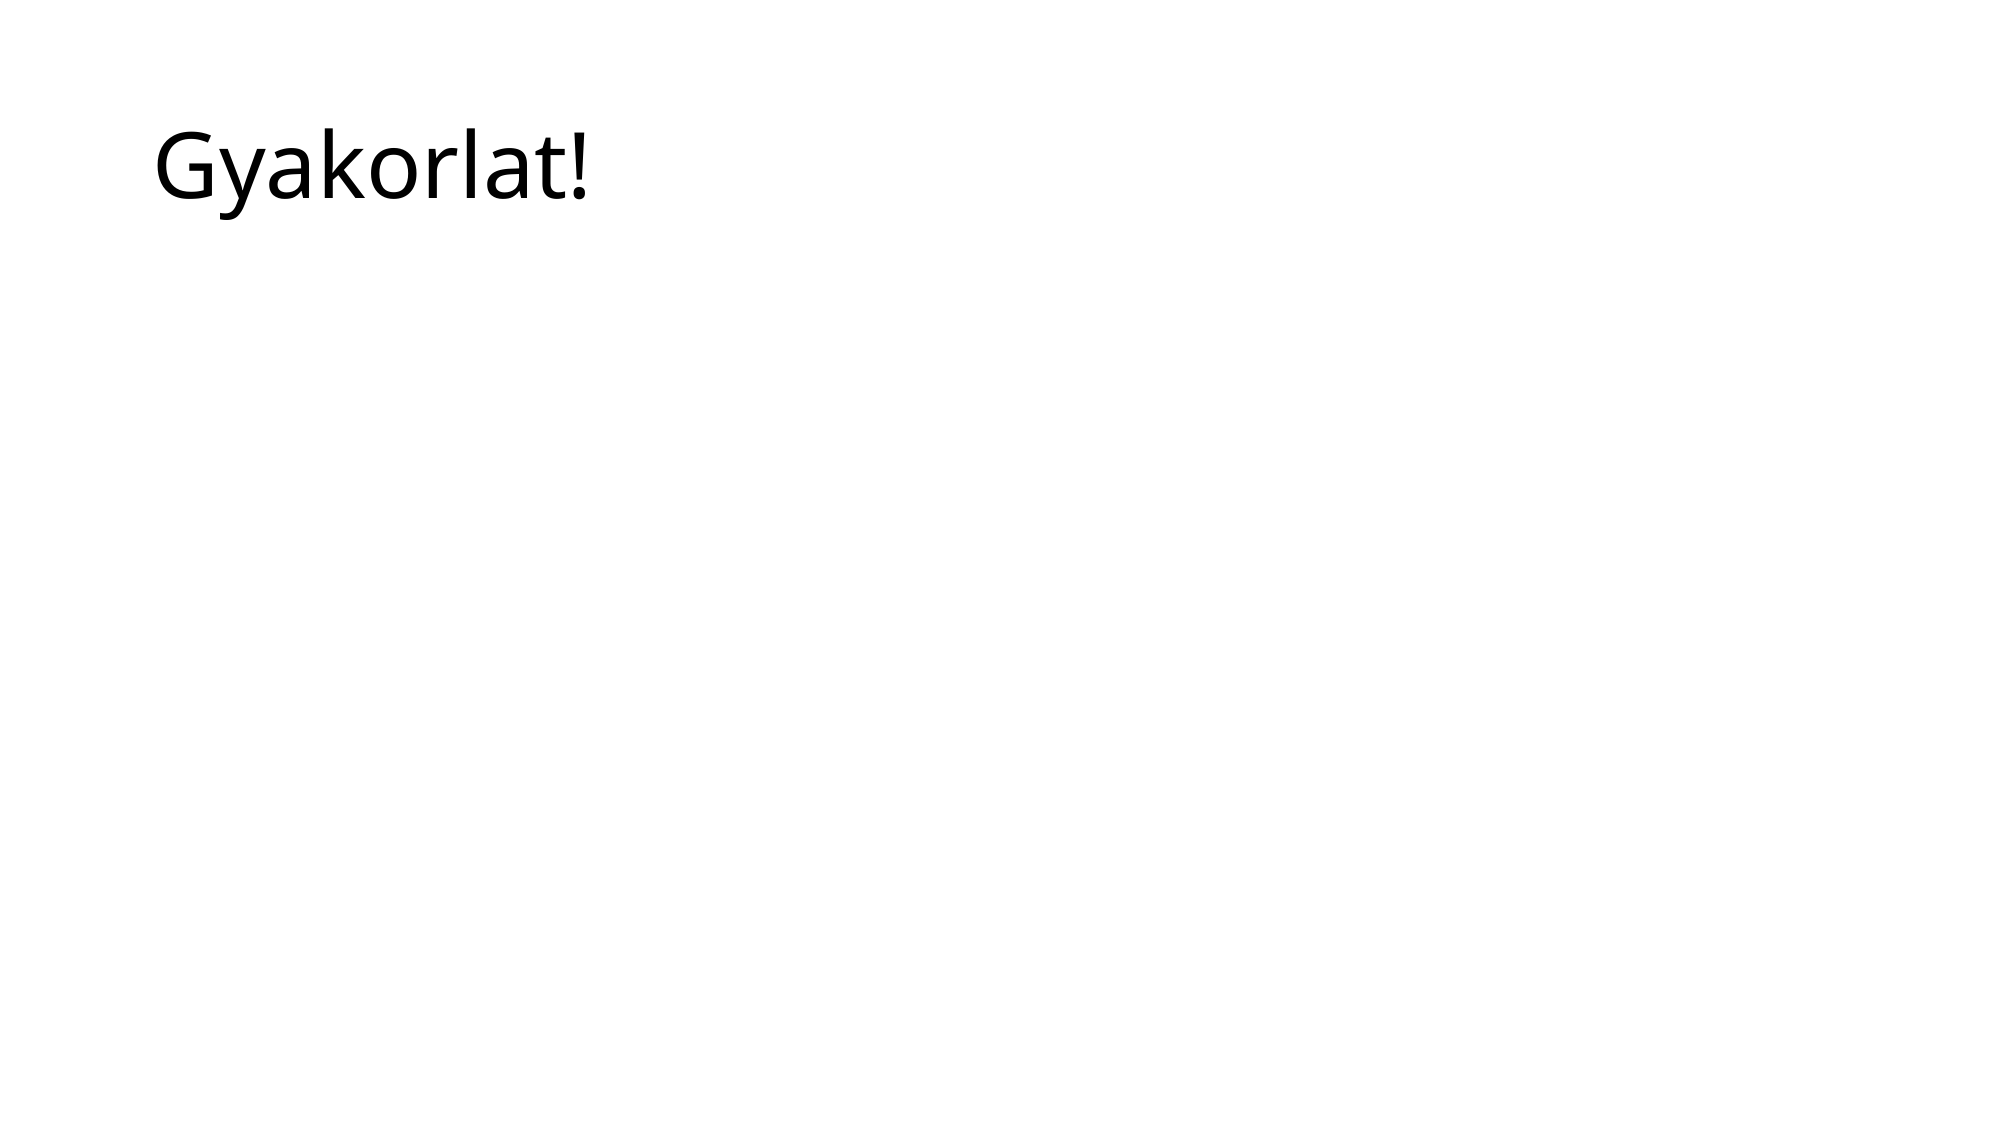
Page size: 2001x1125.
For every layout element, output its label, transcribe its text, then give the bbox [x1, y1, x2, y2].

title Gyakorlat! [137, 59, 1863, 278]
